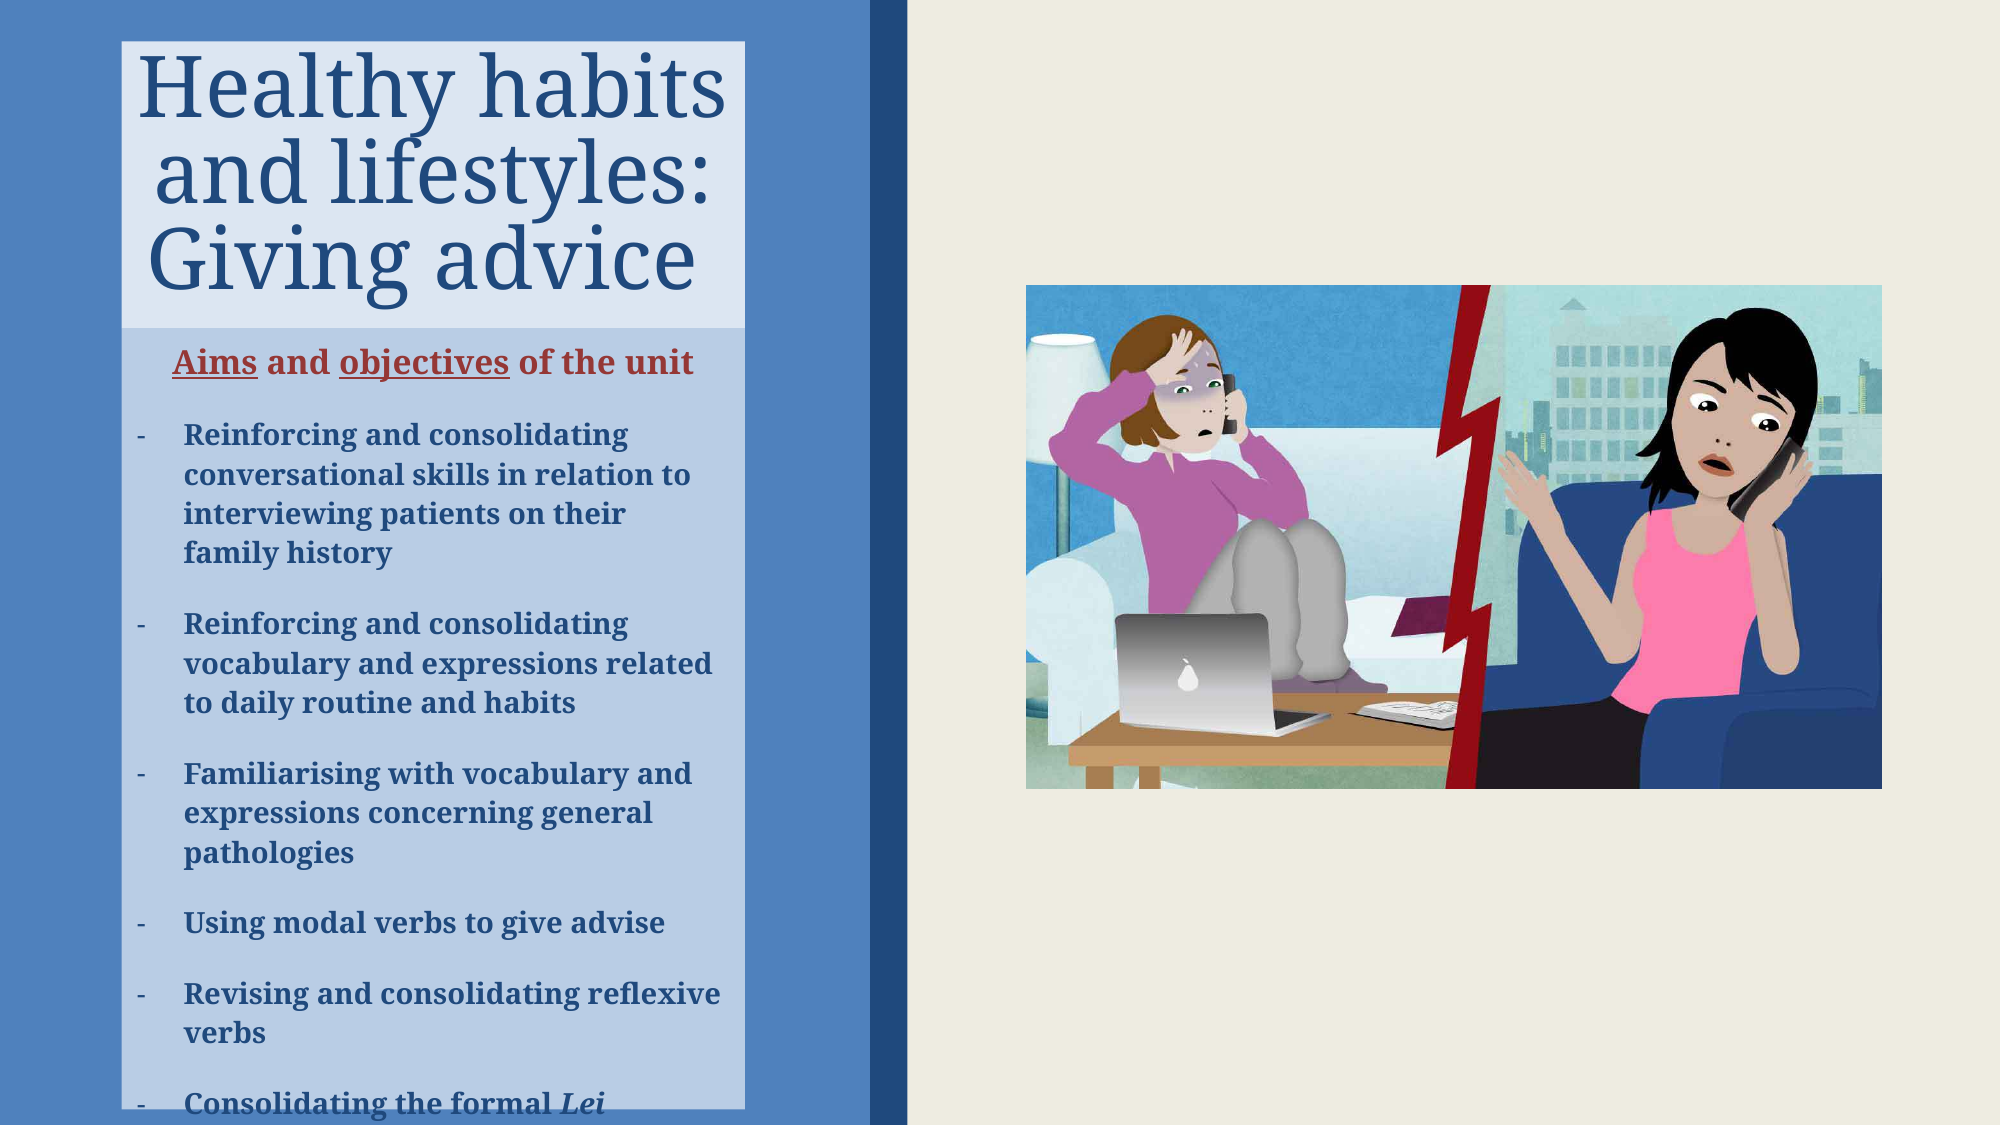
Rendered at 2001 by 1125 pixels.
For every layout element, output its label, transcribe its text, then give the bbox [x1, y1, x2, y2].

title Healthy habits and lifestyles: Giving advice [121, 41, 745, 328]
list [1026, 285, 1882, 789]
list Aims and objectives of the unit Reinforcing and consolidating conversational skills in relation to interviewing patients on their family history Reinforcing and consolidating vocabulary and expressions related to daily routine and habits Familiarising with vocabulary and expressions concerning general pathologies Using modal verbs to give advise Revising and consolidating reflexive verbs Consolidating the formal Lei [121, 328, 745, 1110]
